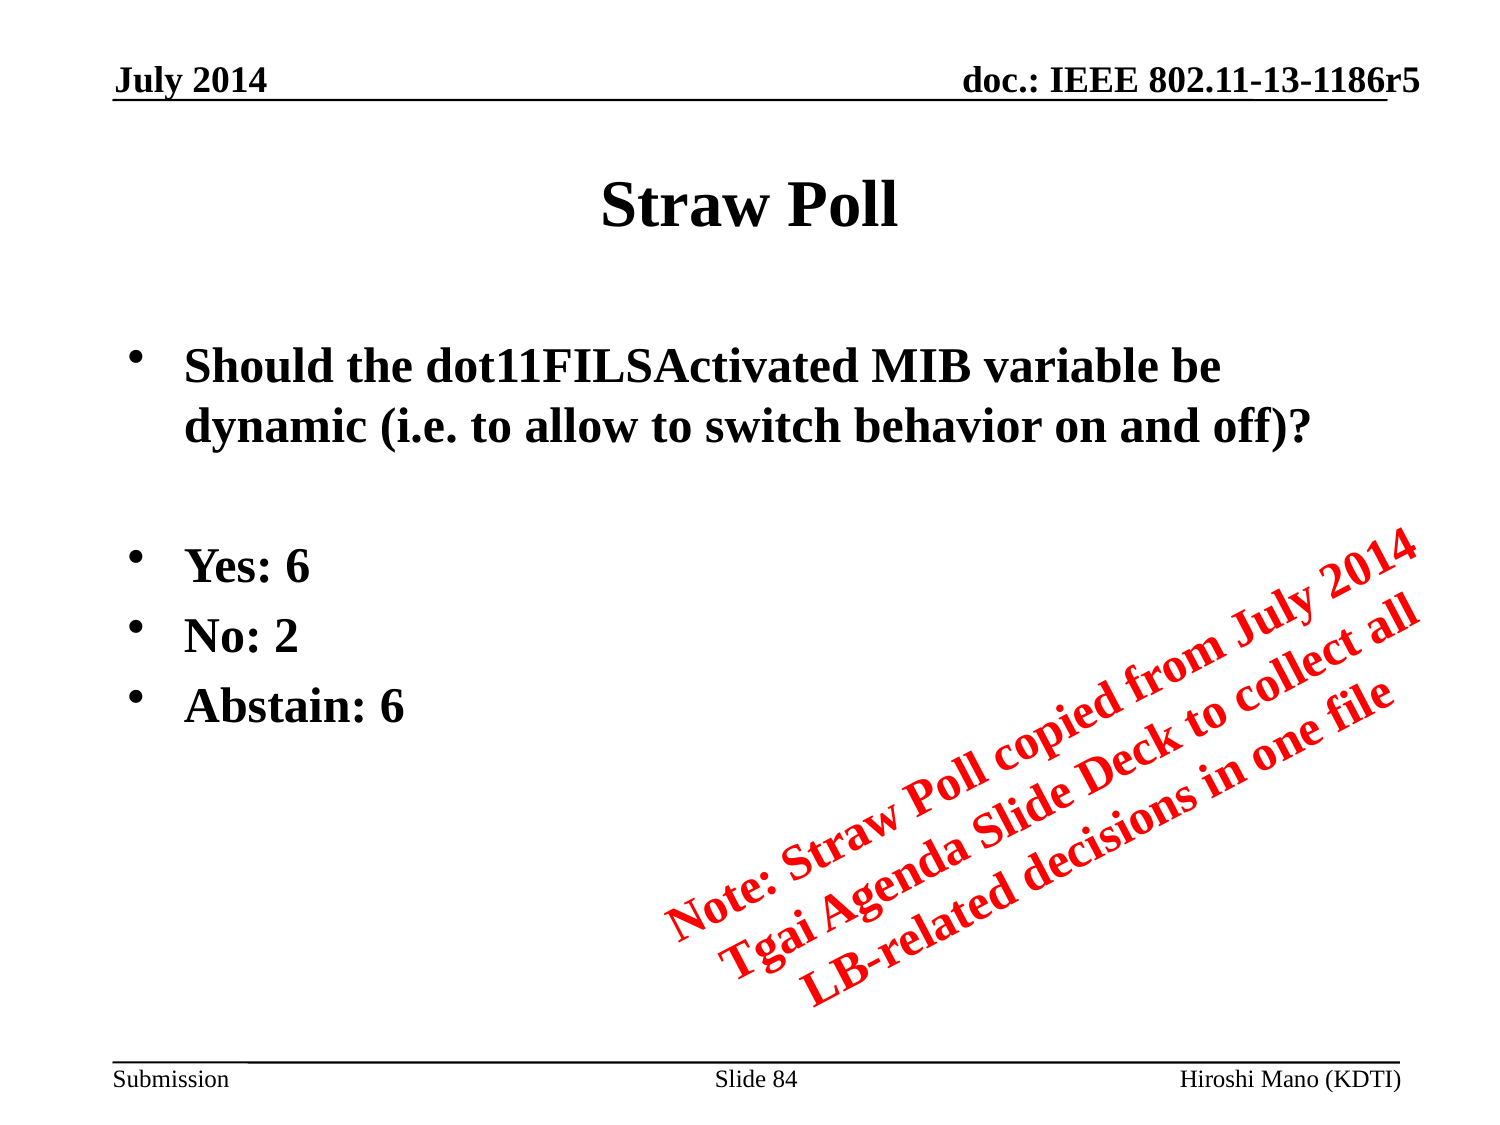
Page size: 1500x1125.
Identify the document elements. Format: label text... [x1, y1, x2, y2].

title Straw Poll [112, 112, 1388, 288]
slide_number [114, 54, 274, 101]
list Should the dot11FILSActivated MIB variable be dynamic (i.e. to allow to switch behavior on and off)? Yes: 6 No: 2 Abstain: 6 [112, 324, 1388, 1001]
text_box Note: Straw Poll copied from July 2014 Tgai Agenda Slide Deck to collect all LB-related decisions in one file [637, 495, 1499, 1074]
slide_number Slide 84 [712, 1061, 800, 1093]
footer Hiroshi Mano (KDTI) [1171, 1061, 1402, 1093]
